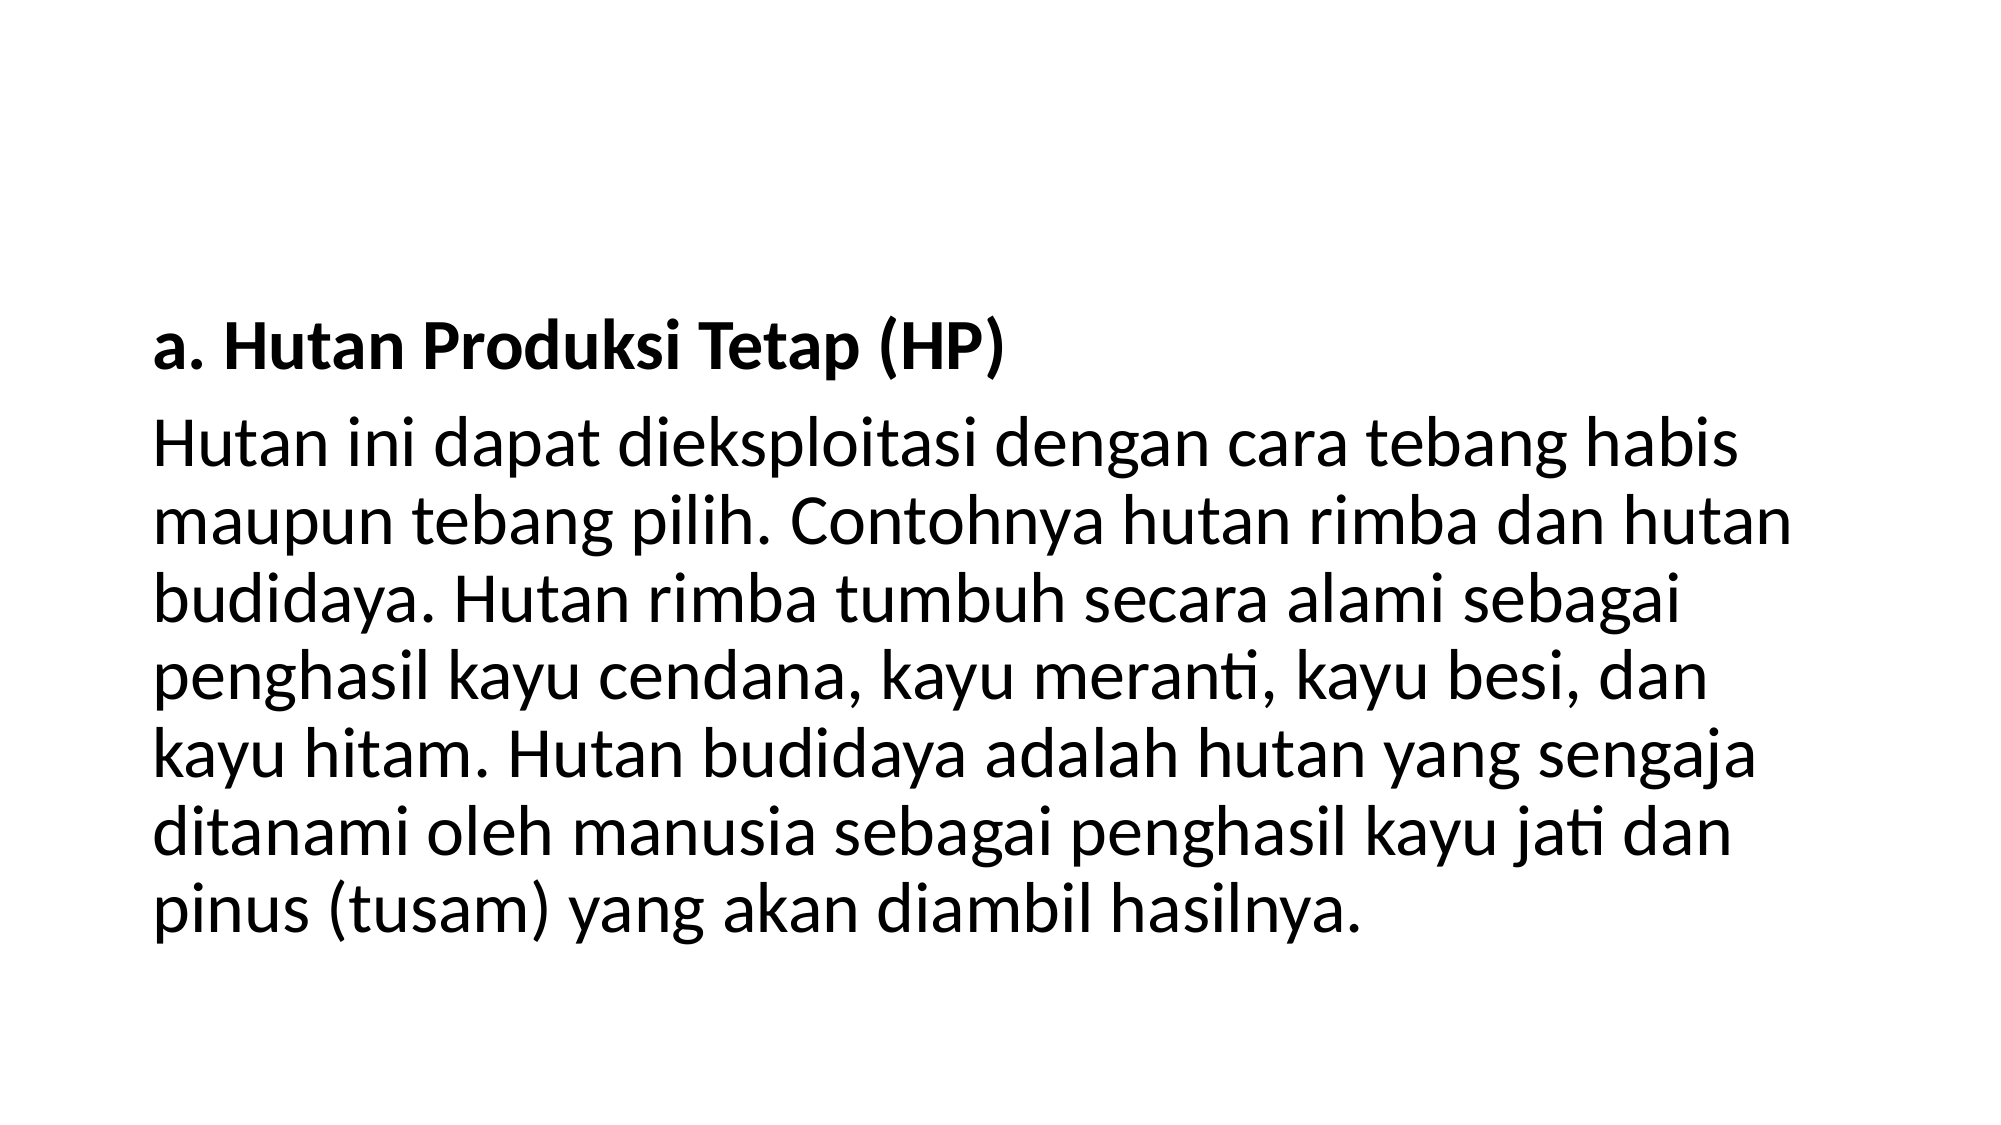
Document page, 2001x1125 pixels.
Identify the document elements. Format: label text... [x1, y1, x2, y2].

list a. Hutan Produksi Tetap (HP) Hutan ini dapat dieksploitasi dengan cara tebang habis maupun tebang pilih. Contohnya hutan rimba dan hutan budidaya. Hutan rimba tumbuh secara alami sebagai penghasil kayu cendana, kayu meranti, kayu besi, dan kayu hitam. Hutan budidaya adalah hutan yang sengaja ditanami oleh manusia sebagai penghasil kayu jati dan pinus (tusam) yang akan diambil hasilnya. [137, 299, 1863, 1014]
